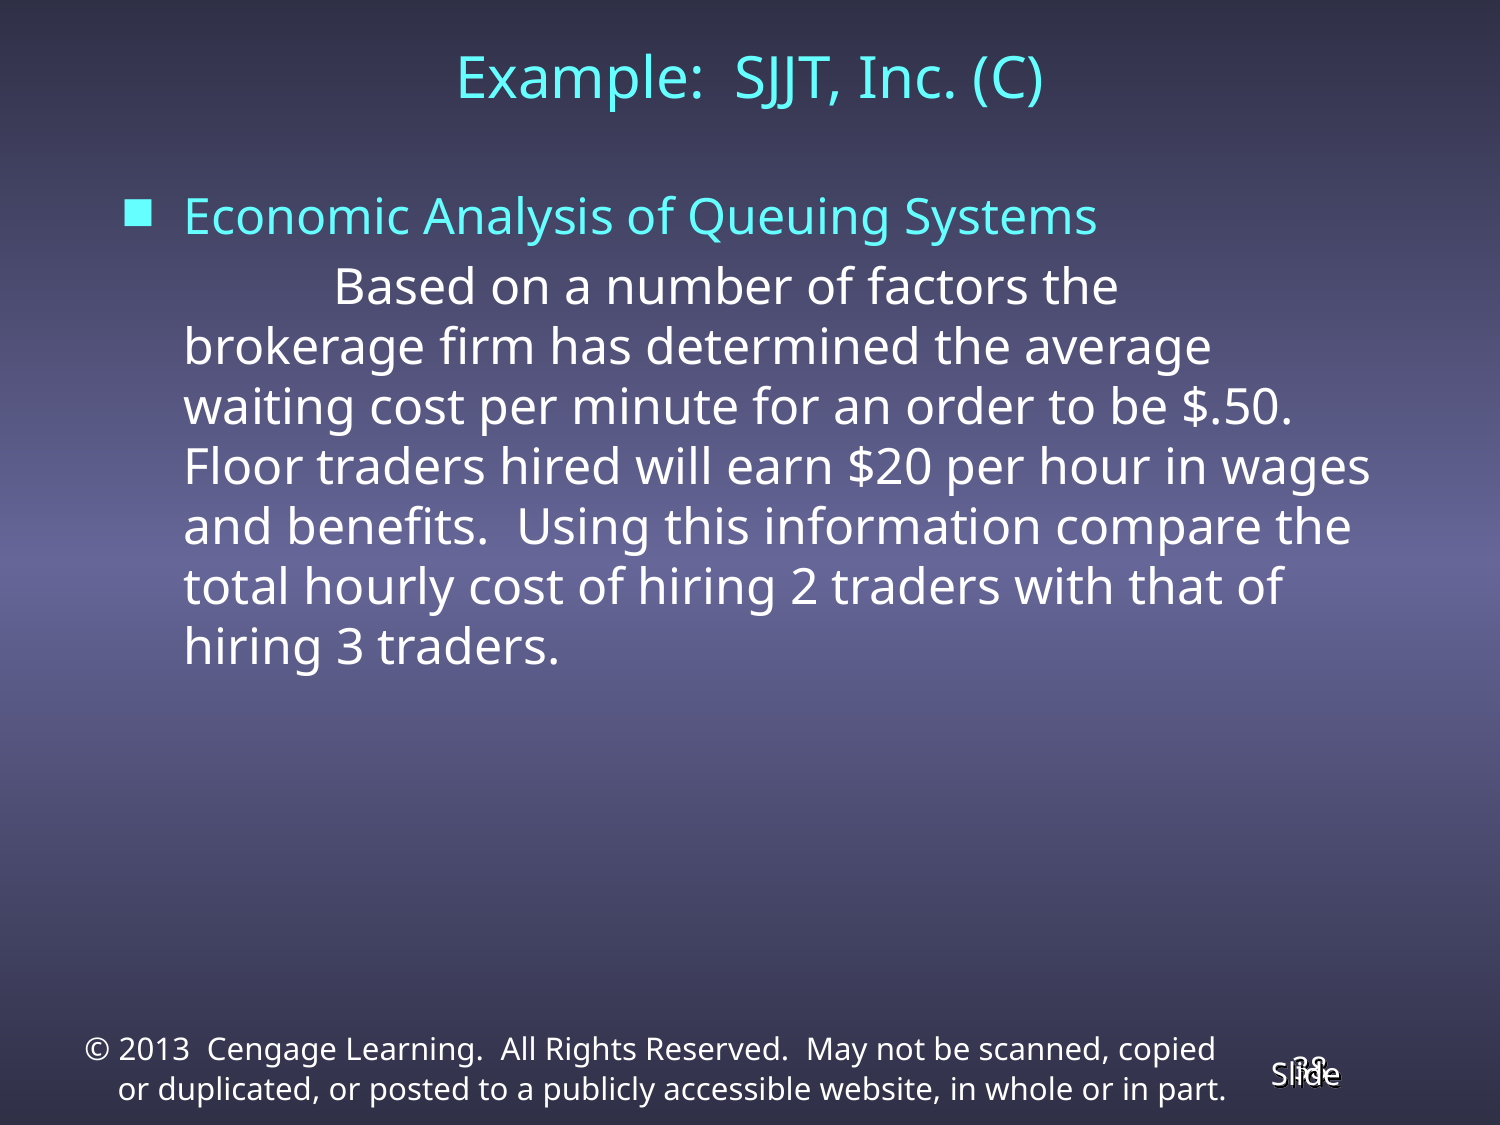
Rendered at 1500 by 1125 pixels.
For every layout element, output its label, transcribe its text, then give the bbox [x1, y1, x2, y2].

list Economic Analysis of Queuing Systems Based on a number of factors the brokerage firm has determined the average waiting cost per minute for an order to be $.50. Floor traders hired will earn $20 per hour in wages and benefits. Using this information compare the total hourly cost of hiring 2 traders with that of hiring 3 traders. [112, 176, 1389, 638]
title Example: SJJT, Inc. (C) [111, 8, 1388, 143]
